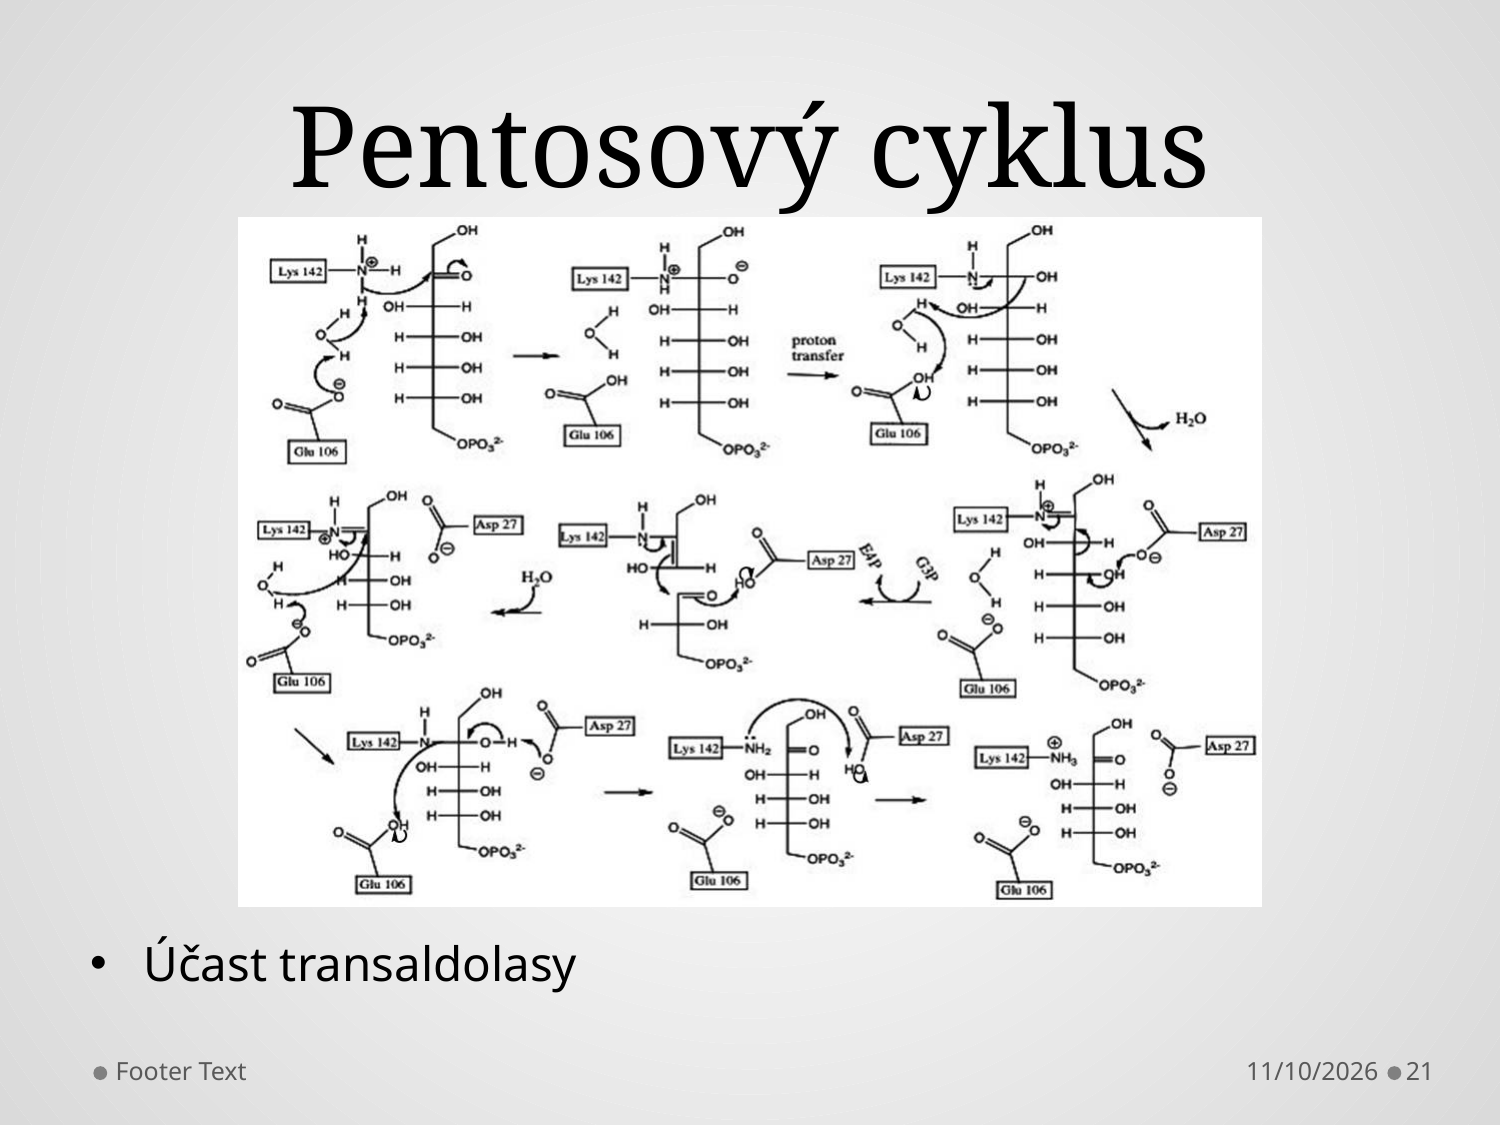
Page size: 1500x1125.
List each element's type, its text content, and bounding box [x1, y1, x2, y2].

slide_number 21 [1401, 1042, 1494, 1103]
footer Footer Text [108, 1042, 576, 1103]
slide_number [1043, 1042, 1386, 1103]
list Účast transaldolasy [75, 262, 1425, 1005]
picture [238, 217, 1262, 908]
title Pentosový cyklus [75, 0, 1425, 218]
